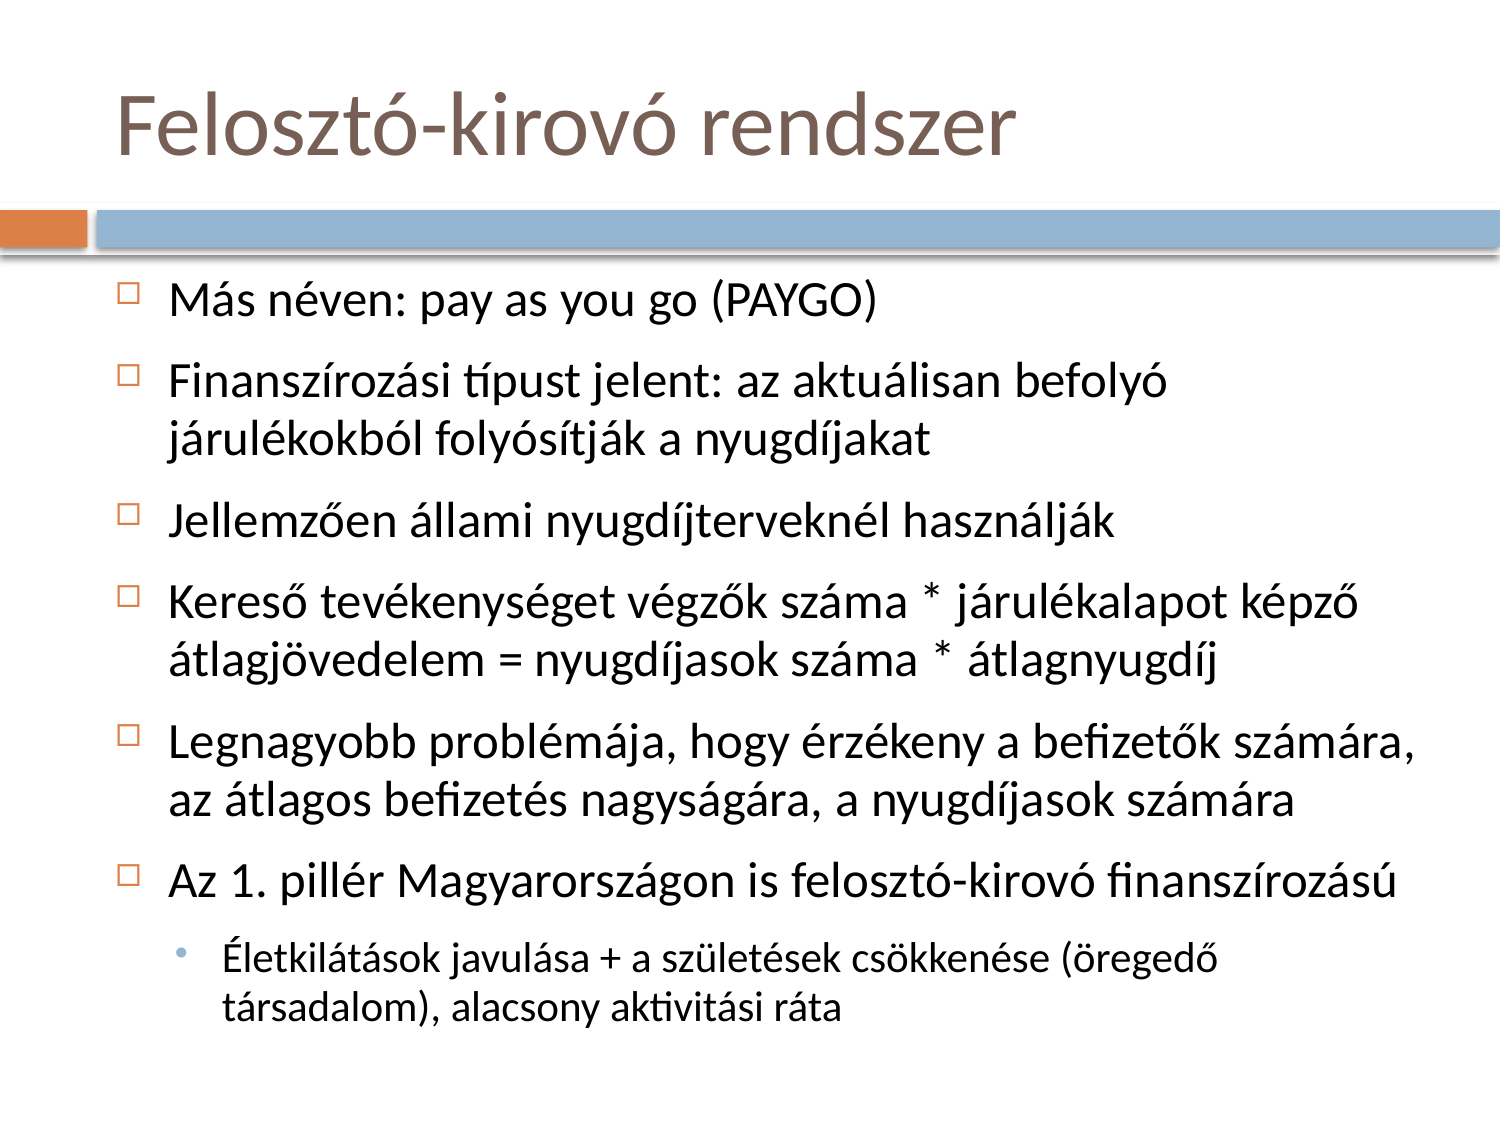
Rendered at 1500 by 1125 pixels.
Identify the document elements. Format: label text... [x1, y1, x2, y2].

title Felosztó-kirovó rendszer [100, 37, 1438, 200]
list Más néven: pay as you go (PAYGO) Finanszírozási típust jelent: az aktuálisan befolyó járulékokból folyósítják a nyugdíjakat Jellemzően állami nyugdíjterveknél használják Kereső tevékenységet végzők száma * járulékalapot képző átlagjövedelem = nyugdíjasok száma * átlagnyugdíj Legnagyobb problémája, hogy érzékeny a befizetők számára, az átlagos befizetés nagyságára, a nyugdíjasok számára Az 1. pillér Magyarországon is felosztó-kirovó finanszírozású Életkilátások javulása + a születések csökkenése (öregedő társadalom), alacsony aktivitási ráta [100, 262, 1438, 1083]
